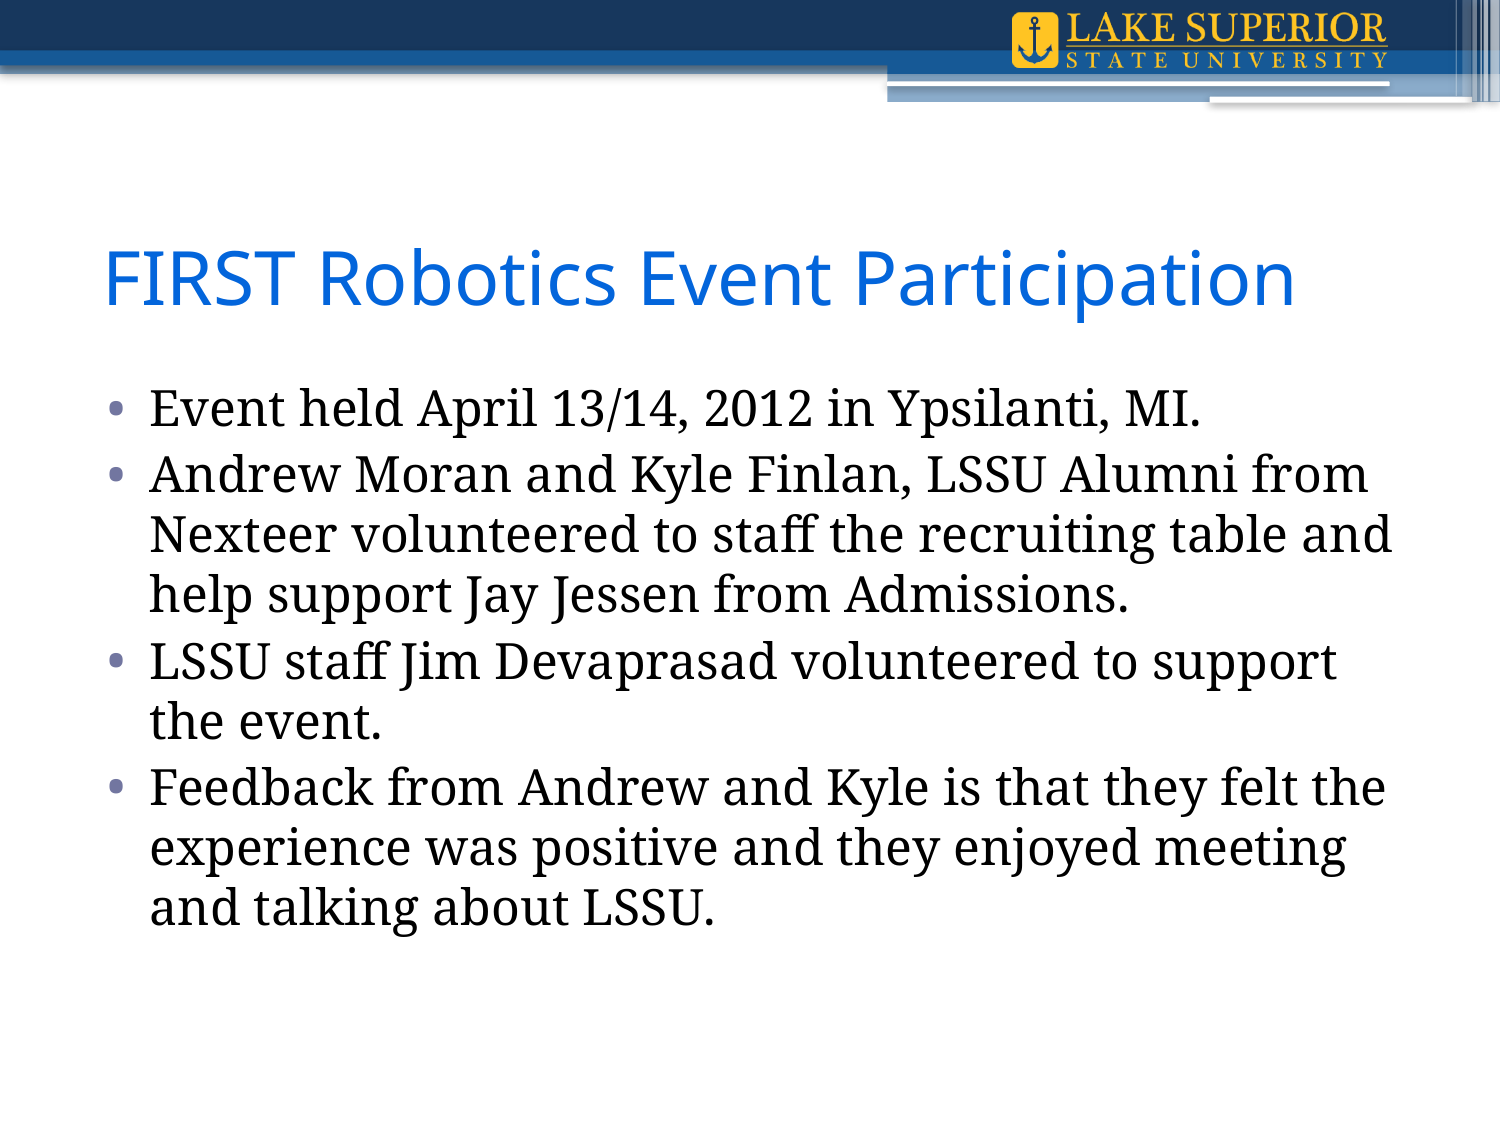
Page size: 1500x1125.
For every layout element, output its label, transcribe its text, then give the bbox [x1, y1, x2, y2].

title FIRST Robotics Event Participation [87, 187, 1438, 363]
picture [1012, 12, 1388, 69]
list Event held April 13/14, 2012 in Ypsilanti, MI. Andrew Moran and Kyle Finlan, LSSU Alumni from Nexteer volunteered to staff the recruiting table and help support Jay Jessen from Admissions. LSSU staff Jim Devaprasad volunteered to support the event. Feedback from Andrew and Kyle is that they felt the experience was positive and they enjoyed meeting and talking about LSSU. [74, 368, 1426, 1079]
